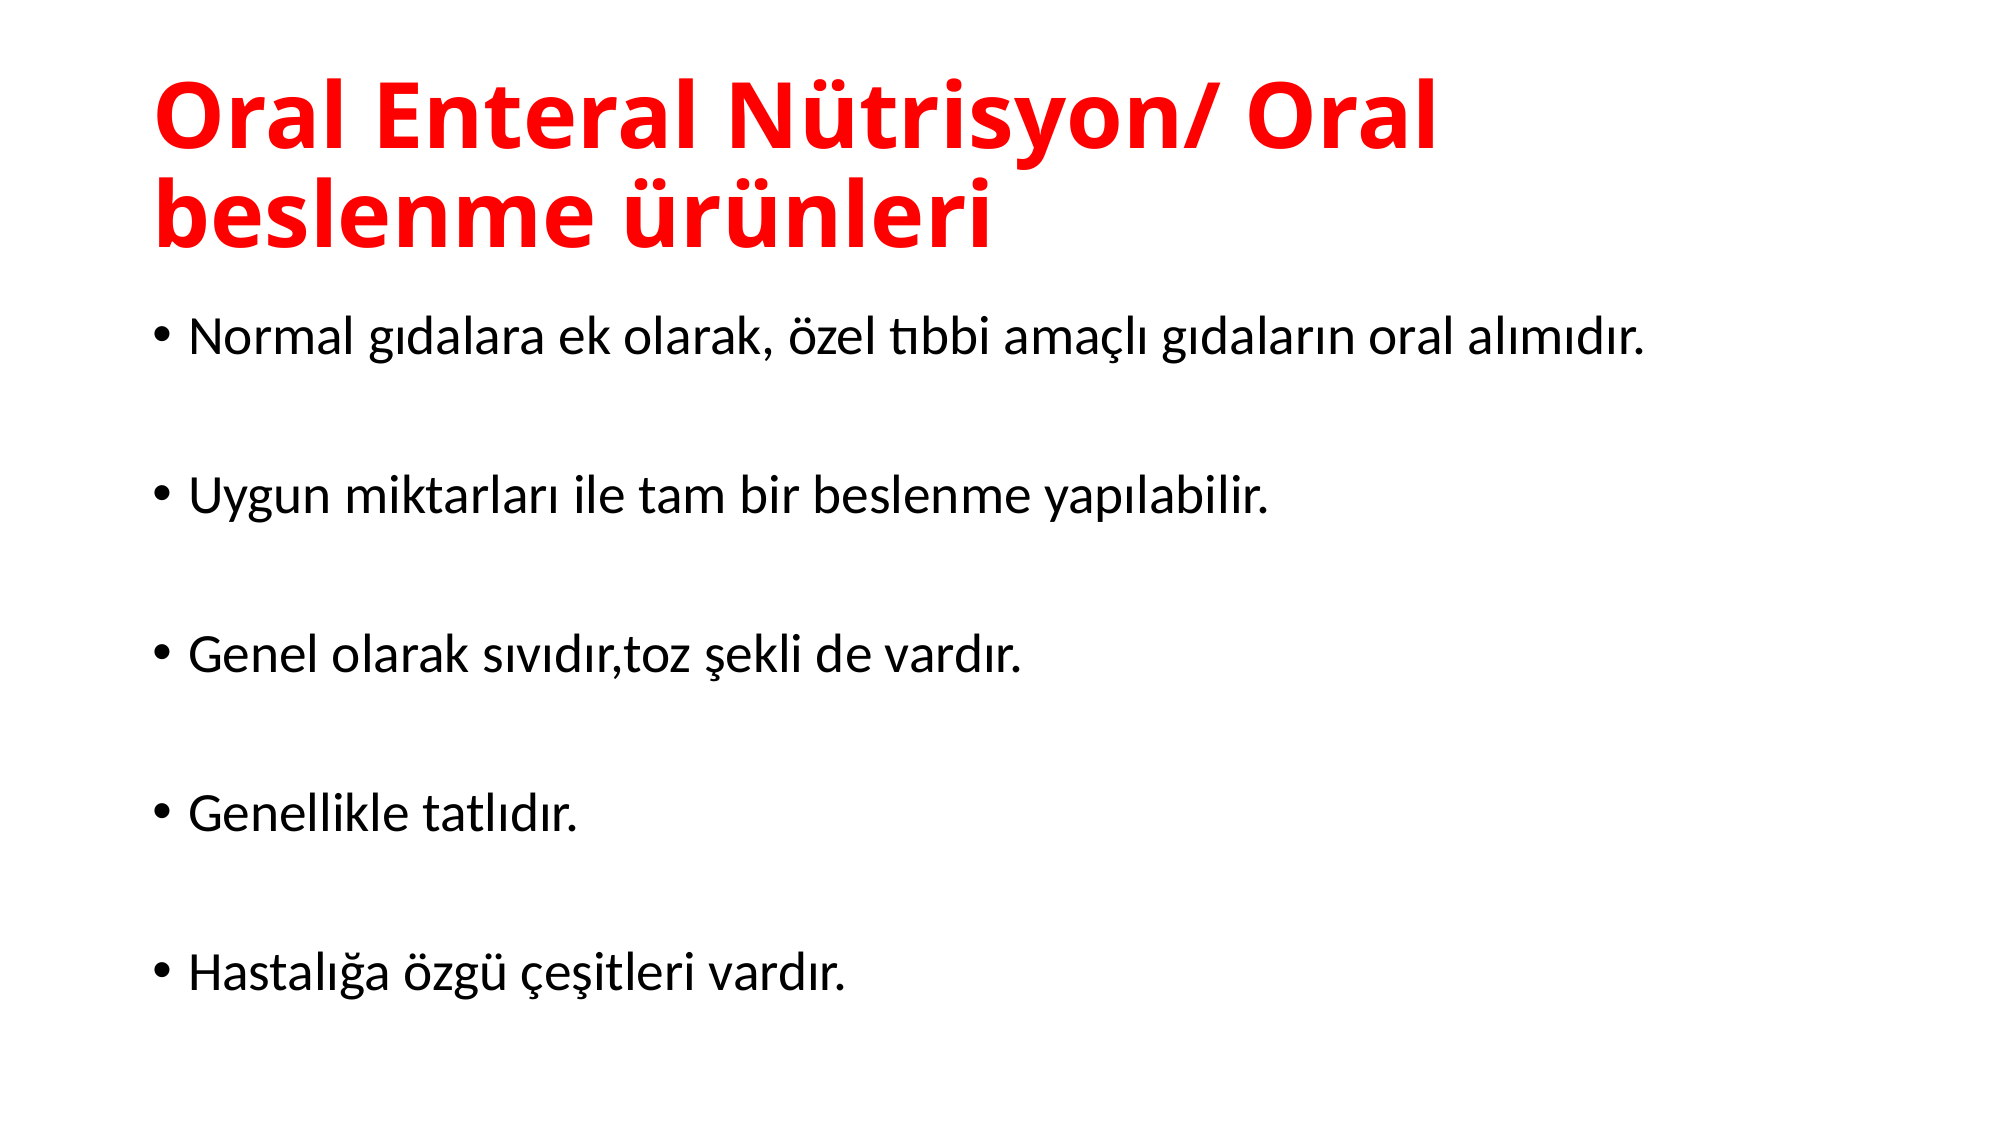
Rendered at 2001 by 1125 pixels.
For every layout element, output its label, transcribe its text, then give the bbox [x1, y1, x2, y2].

title Oral Enteral Nütrisyon/ Oral beslenme ürünleri [137, 59, 1863, 278]
list Normal gıdalara ek olarak, özel tıbbi amaçlı gıdaların oral alımıdır. Uygun miktarları ile tam bir beslenme yapılabilir. Genel olarak sıvıdır,toz şekli de vardır. Genellikle tatlıdır. Hastalığa özgü çeşitleri vardır. [137, 299, 1863, 1014]
